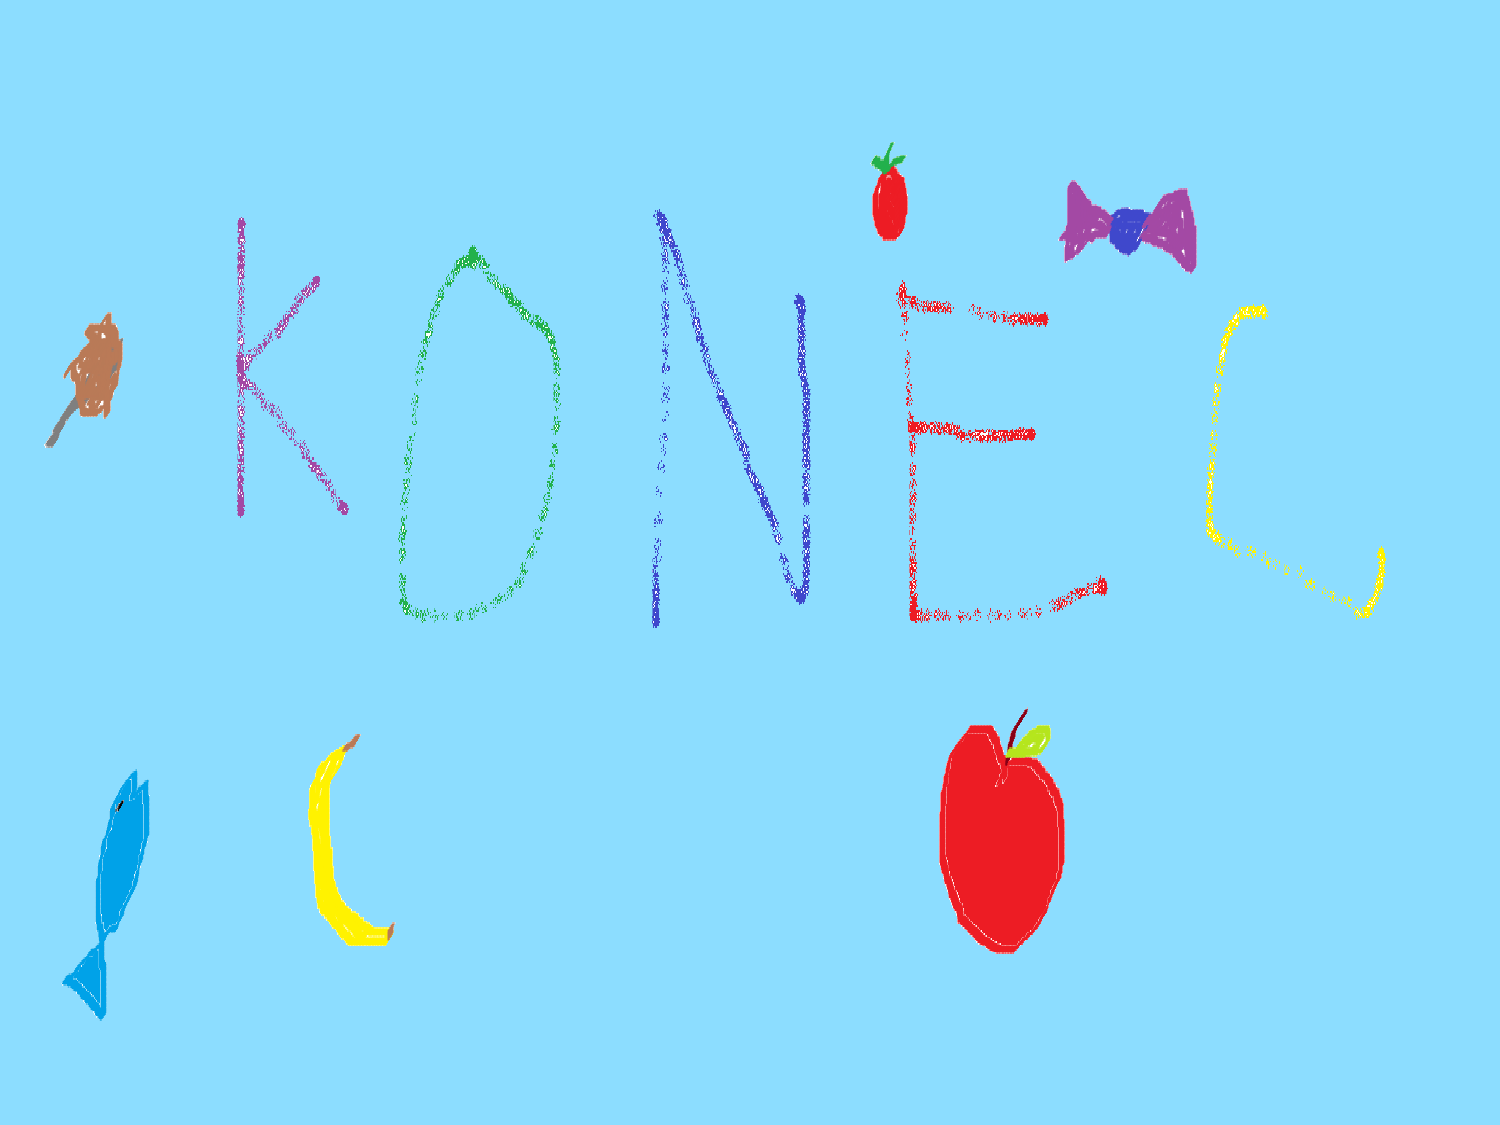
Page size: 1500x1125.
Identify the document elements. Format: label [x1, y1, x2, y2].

list [0, 0, 1500, 1125]
